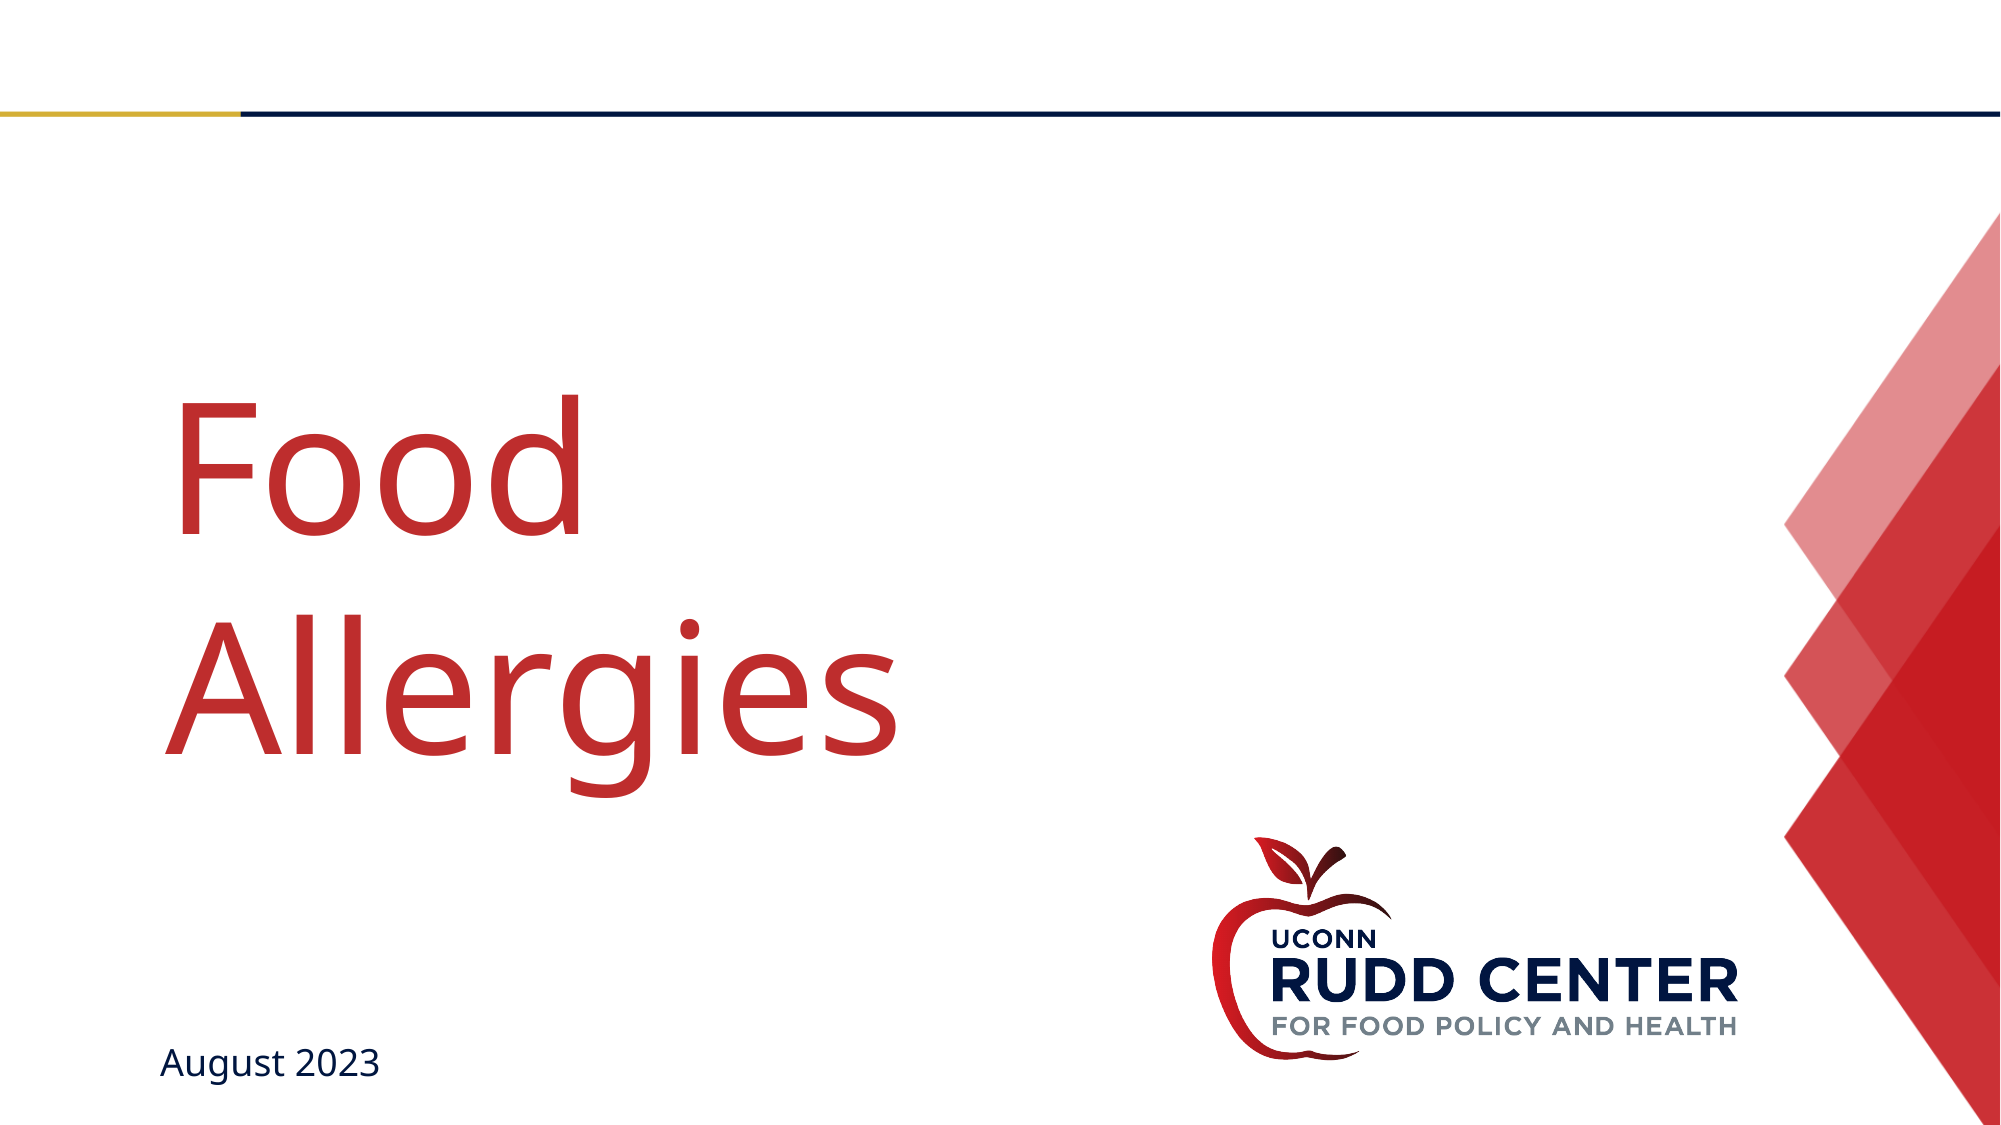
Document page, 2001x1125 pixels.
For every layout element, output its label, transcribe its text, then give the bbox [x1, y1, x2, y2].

picture [0, 0, 2001, 1125]
text_box August 2023 [138, 1024, 403, 1100]
list Food Allergies [150, 343, 1392, 565]
